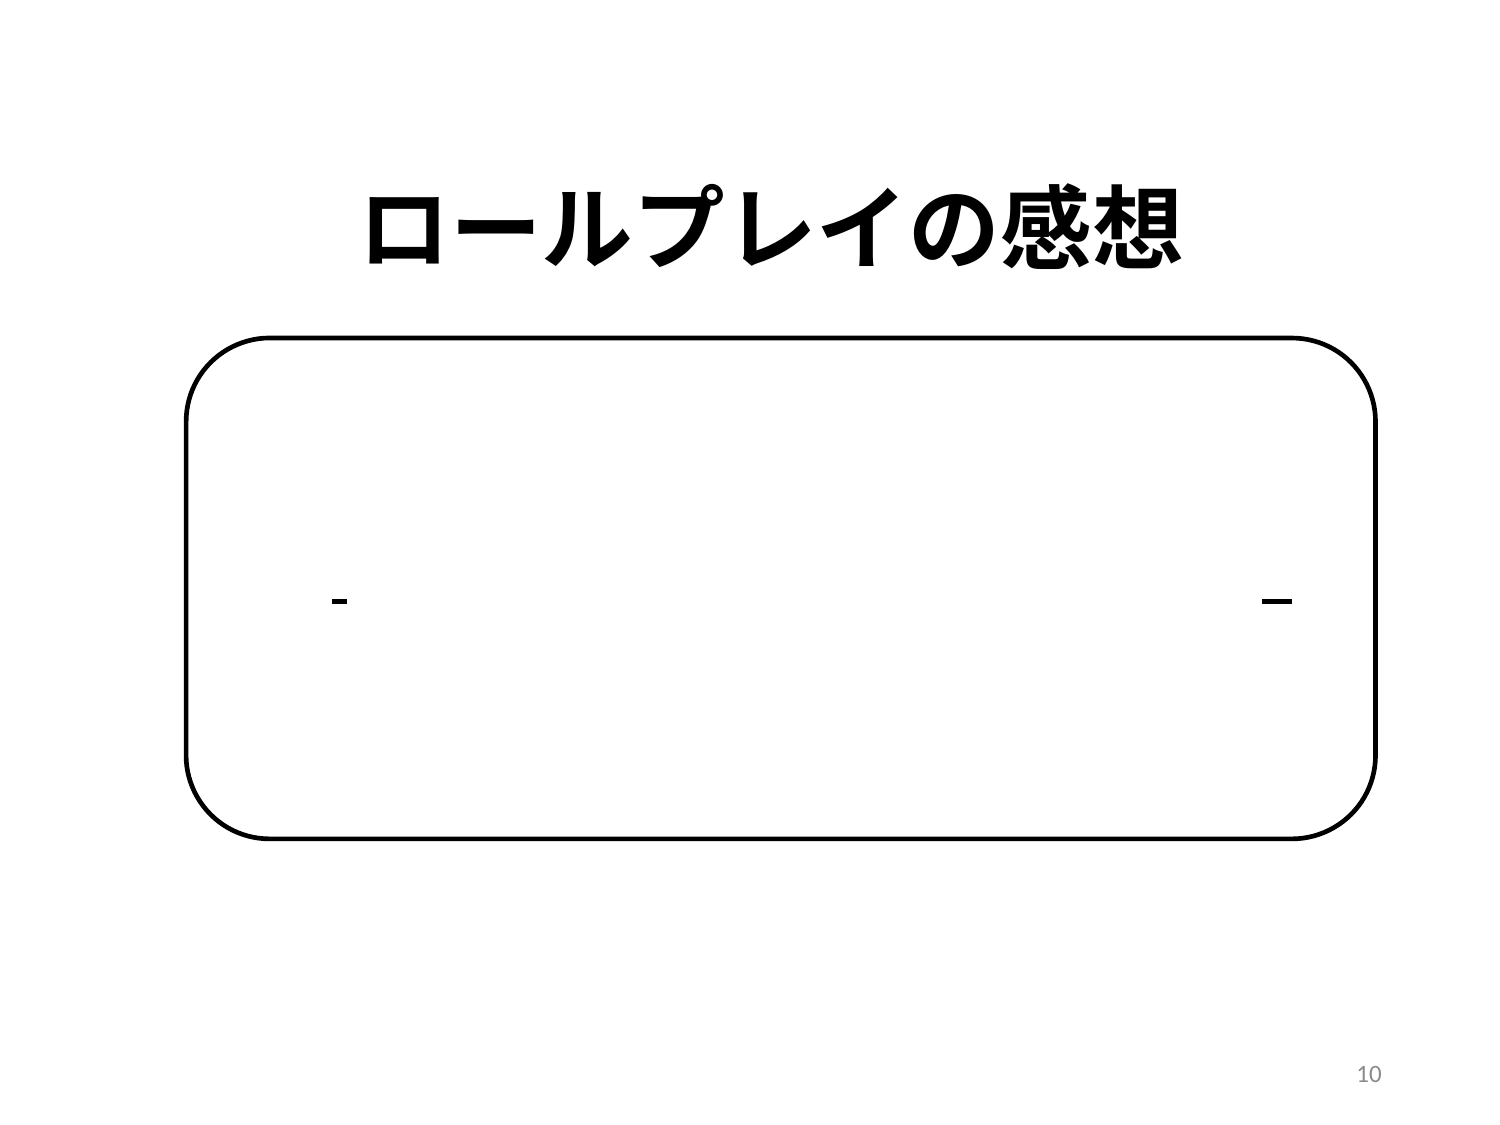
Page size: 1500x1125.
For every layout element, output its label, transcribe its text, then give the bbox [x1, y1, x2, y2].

list [103, 369, 1397, 901]
slide_number 10 [1059, 1042, 1397, 1103]
text_box [185, 336, 1377, 840]
title ロールプレイの感想 [139, 143, 1357, 323]
